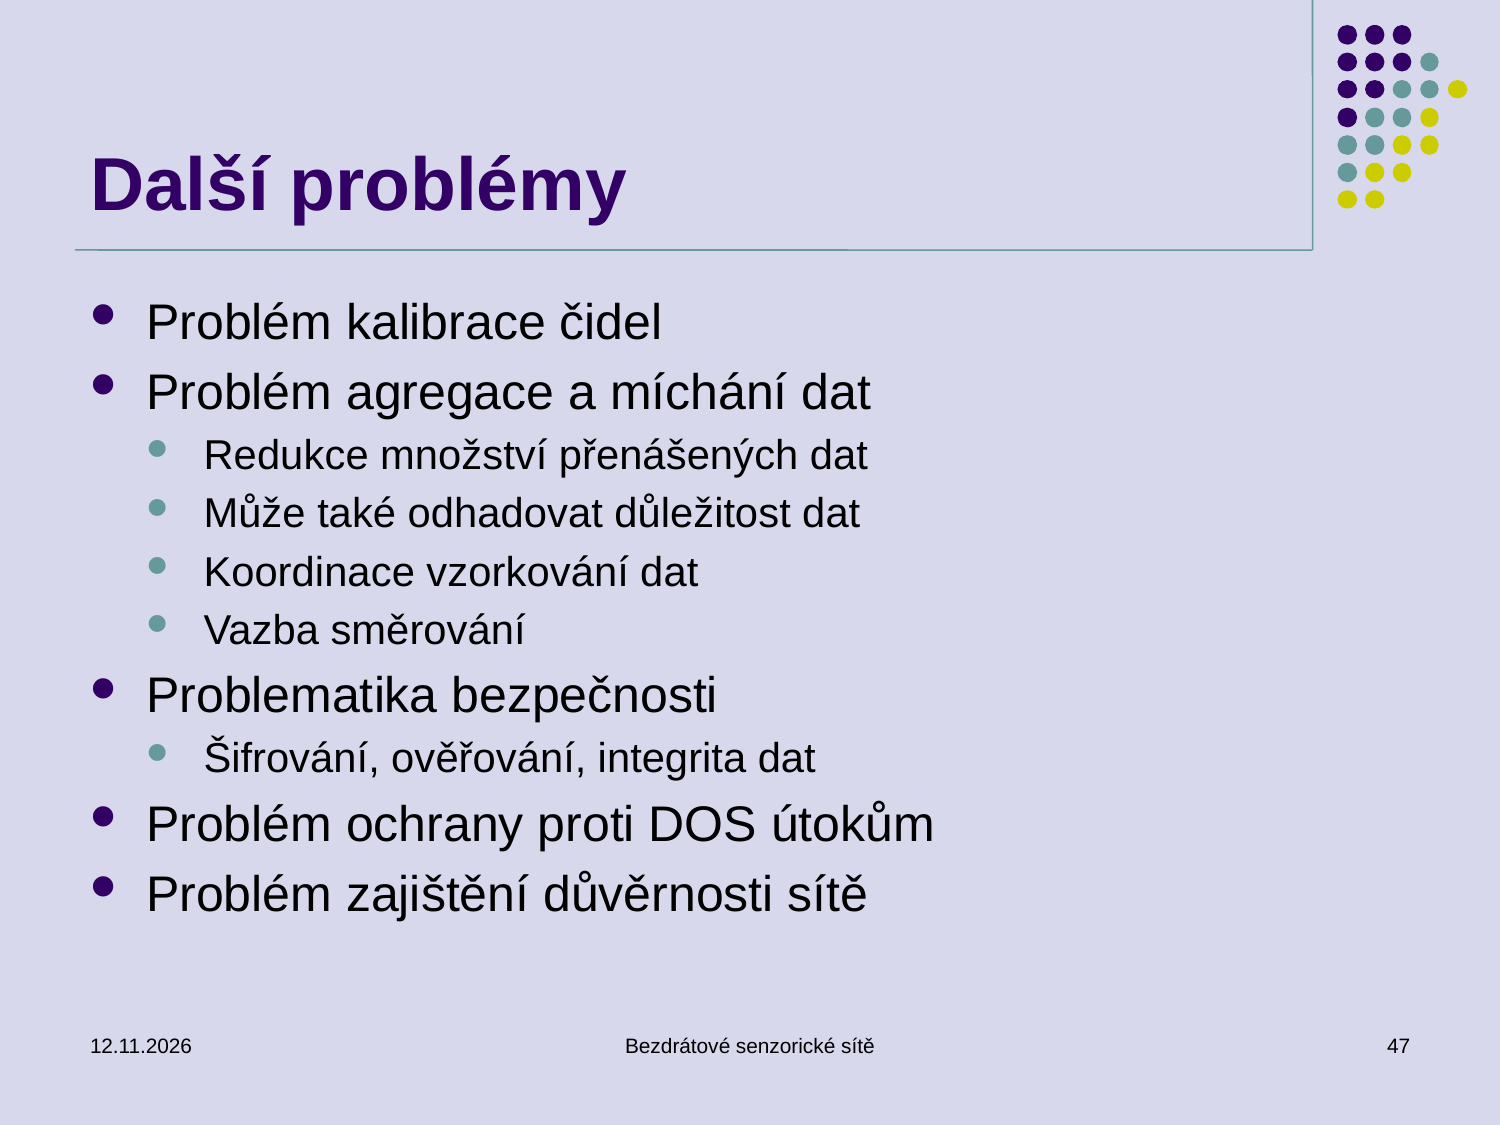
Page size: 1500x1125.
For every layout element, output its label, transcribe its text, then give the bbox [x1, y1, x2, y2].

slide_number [75, 1025, 425, 1100]
slide_number 47 [1074, 1025, 1425, 1100]
title Další problémy [75, 20, 1313, 233]
footer Bezdrátové senzorické sítě [512, 1025, 988, 1100]
list Problém kalibrace čidel Problém agregace a míchání dat Redukce množství přenášených dat Může také odhadovat důležitost dat Koordinace vzorkování dat Vazba směrování Problematika bezpečnosti Šifrování, ověřování, integrita dat Problém ochrany proti DOS útokům Problém zajištění důvěrnosti sítě [75, 282, 1425, 1006]
